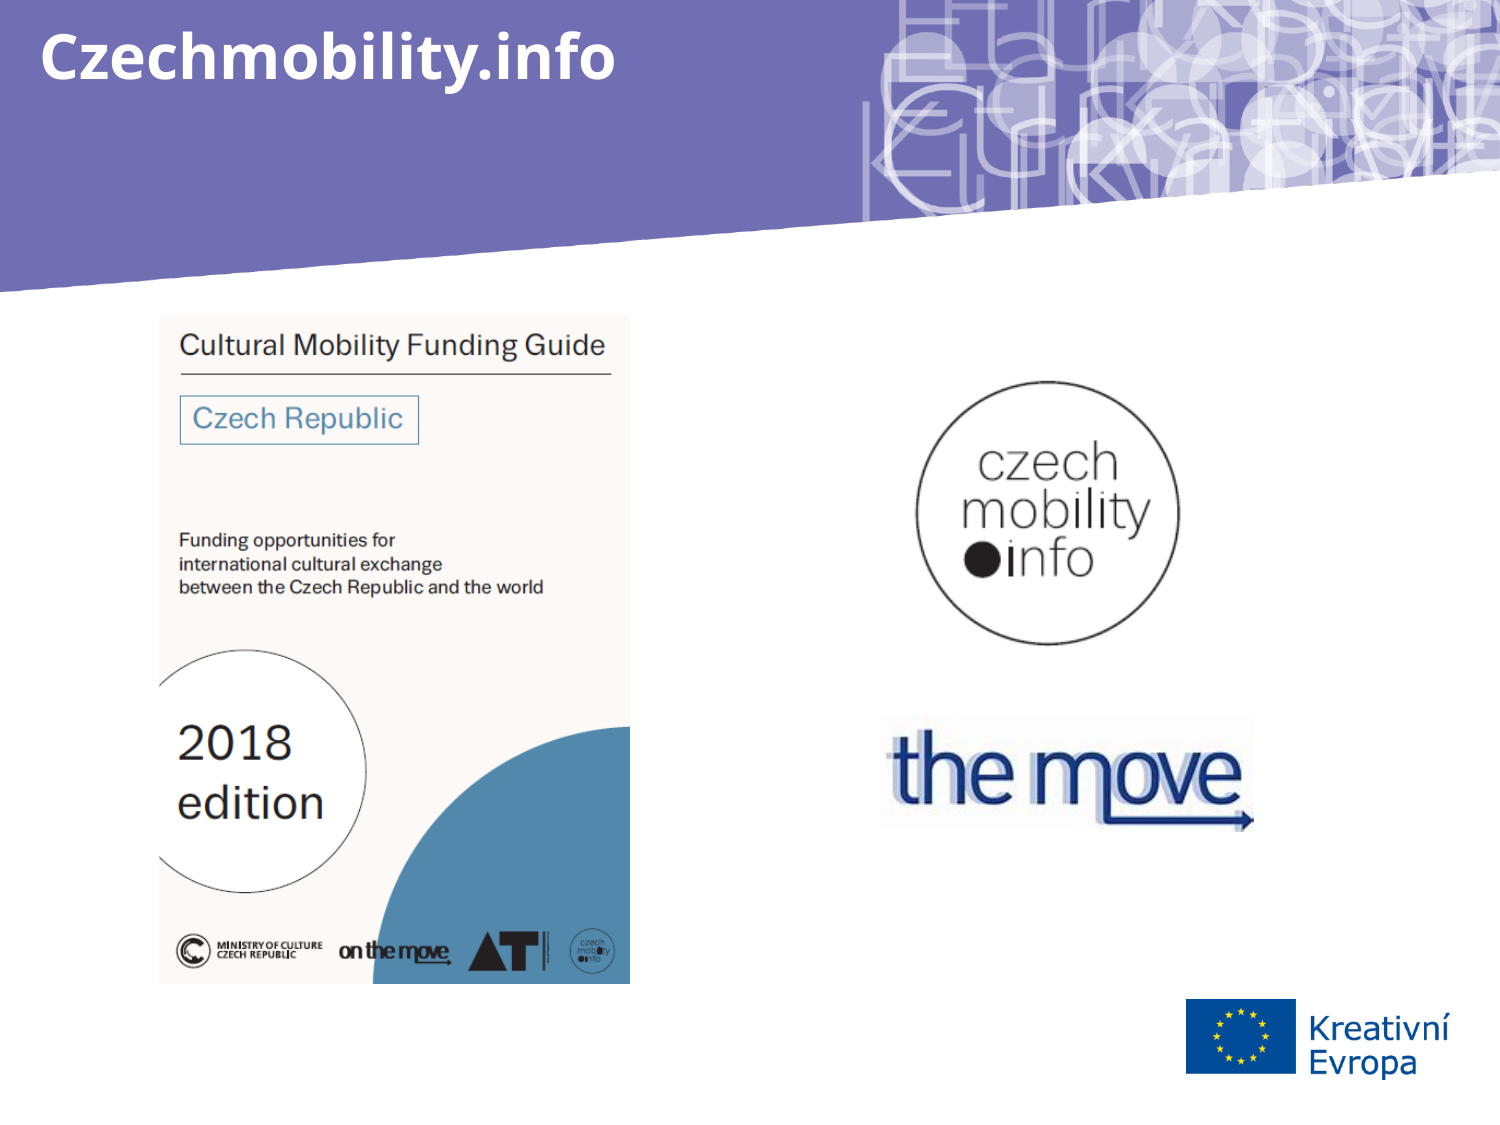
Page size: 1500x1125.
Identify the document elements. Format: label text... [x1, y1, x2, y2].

picture [879, 361, 1211, 670]
text_box Czechmobility.info [39, 25, 856, 221]
picture [1186, 999, 1450, 1080]
picture [879, 715, 1254, 832]
picture [159, 314, 631, 984]
picture [0, 0, 1500, 292]
